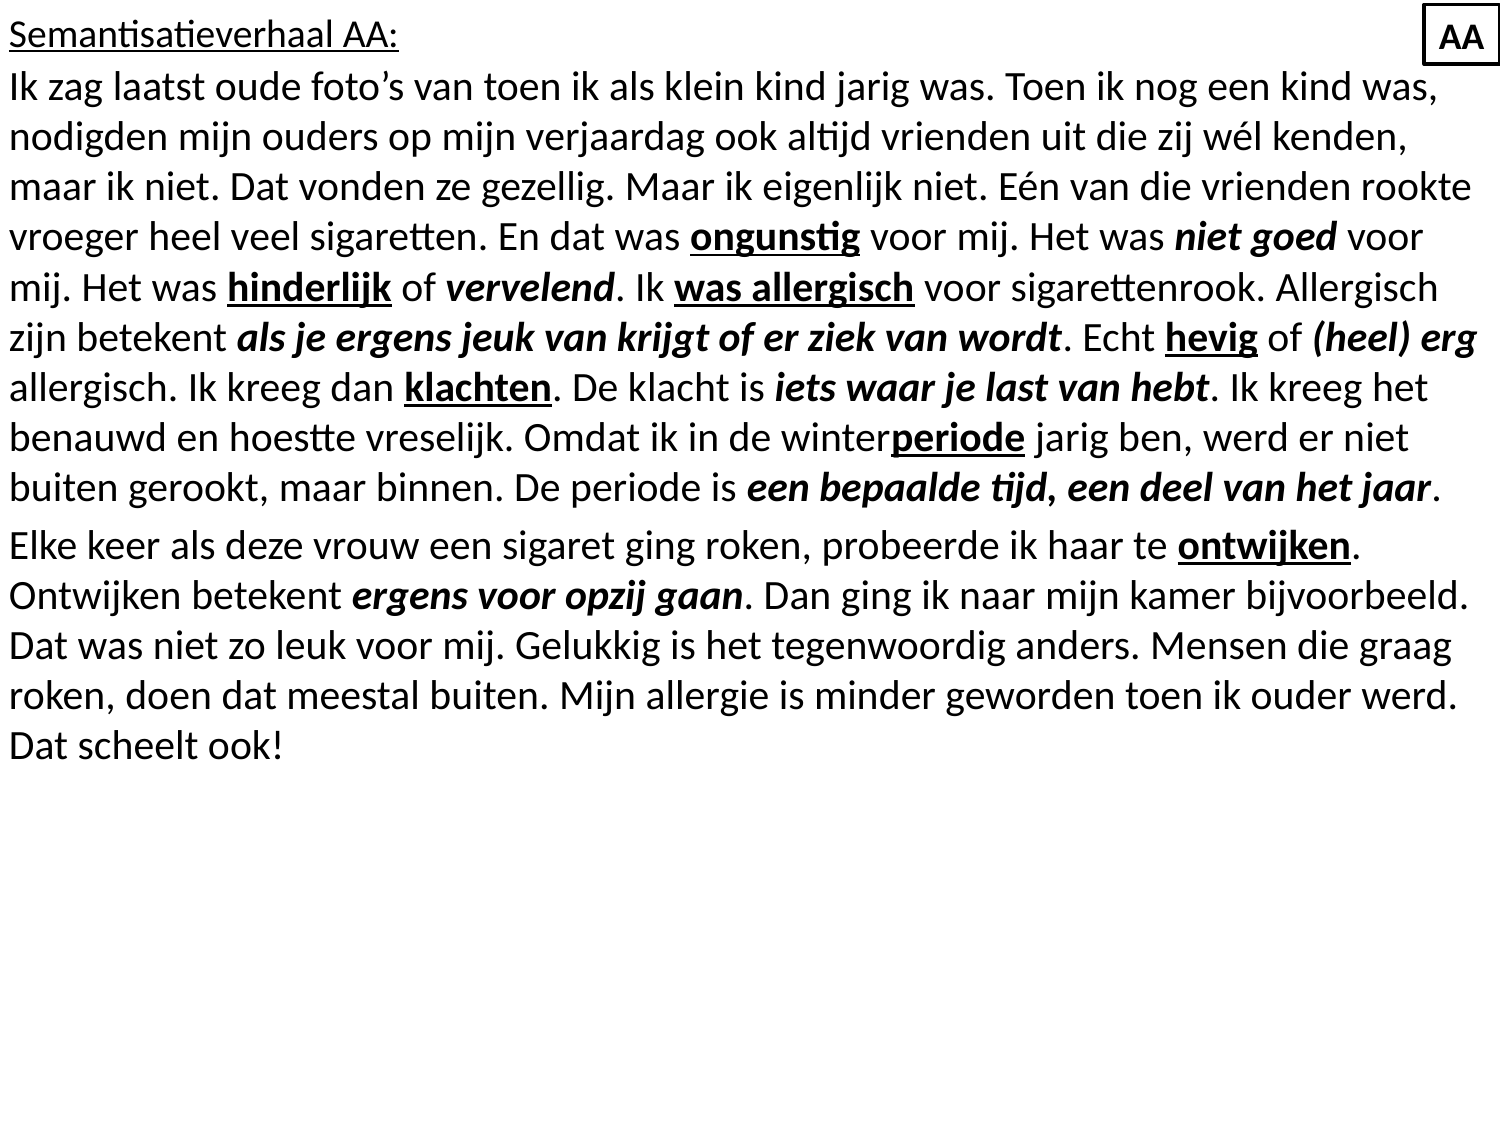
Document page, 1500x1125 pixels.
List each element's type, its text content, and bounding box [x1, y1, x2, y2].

text_box AA [1424, 4, 1500, 65]
list Semantisatieverhaal AA: Ik zag laatst oude foto’s van toen ik als klein kind jarig was. Toen ik nog een kind was, nodigden mijn ouders op mijn verjaardag ook altijd vrienden uit die zij wél kenden, maar ik niet. Dat vonden ze gezellig. Maar ik eigenlijk niet. Eén van die vrienden rookte vroeger heel veel sigaretten. En dat was ongunstig voor mij. Het was niet goed voor mij. Het was hinderlijk of vervelend. Ik was allergisch voor sigarettenrook. Allergisch zijn betekent als je ergens jeuk van krijgt of er ziek van wordt. Echt hevig of (heel) erg allergisch. Ik kreeg dan klachten. De klacht is iets waar je last van hebt. Ik kreeg het benauwd en hoestte vreselijk. Omdat ik in de winterperiode jarig ben, werd er niet buiten gerookt, maar binnen. De periode is een bepaalde tijd, een deel van het jaar. Elke keer als deze vrouw een sigaret ging roken, probeerde ik haar te ontwijken. Ontwijken betekent ergens voor opzij gaan. Dan ging ik naar mijn kamer bijvoorbeeld. Dat was niet zo leuk voor mij. Gelukkig is het tegenwoordig anders. Mensen die graag roken, doen dat meestal buiten. Mijn allergie is minder geworden toen ik ouder werd. Dat scheelt ook! [0, 0, 1500, 1125]
